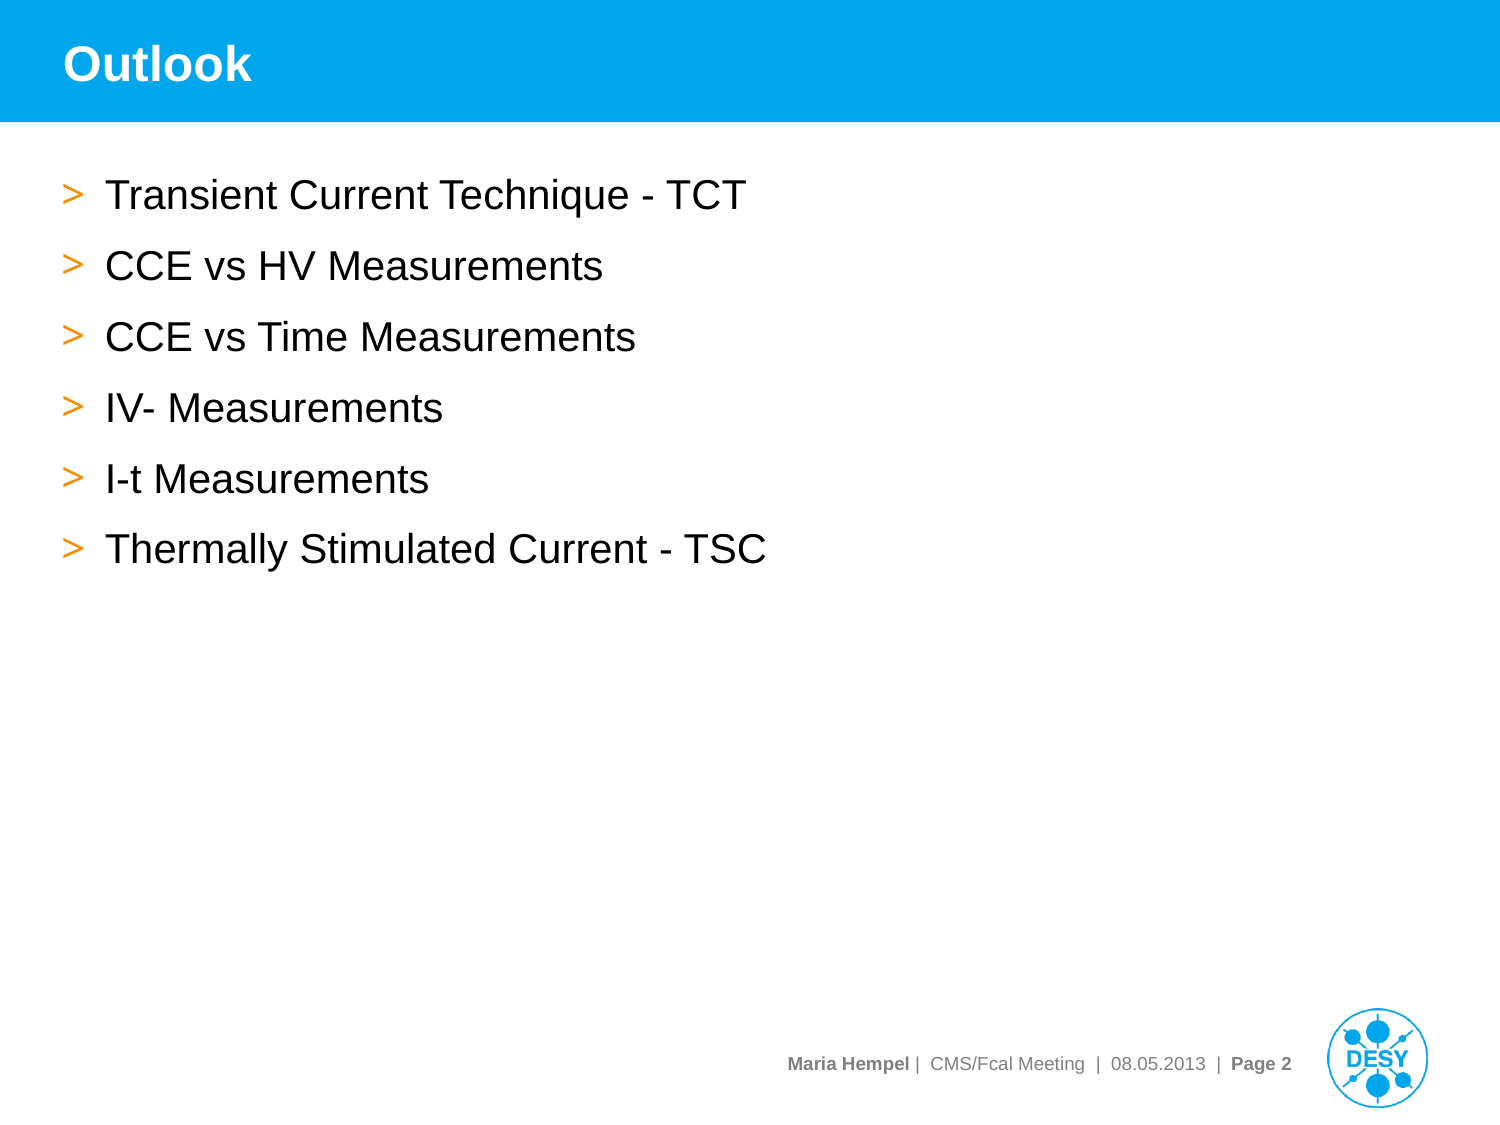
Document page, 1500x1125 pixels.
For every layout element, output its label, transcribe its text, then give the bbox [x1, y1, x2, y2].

picture [1327, 1068, 1365, 1108]
picture [1391, 1071, 1428, 1108]
title Outlook [47, 16, 1446, 107]
picture [1330, 1011, 1426, 1106]
list Transient Current Technique - TCT CCE vs HV Measurements CCE vs Time Measurements IV- Measurements I-t Measurements Thermally Stimulated Current - TSC [46, 160, 1444, 947]
picture [1327, 1008, 1368, 1049]
picture [1387, 1008, 1428, 1046]
